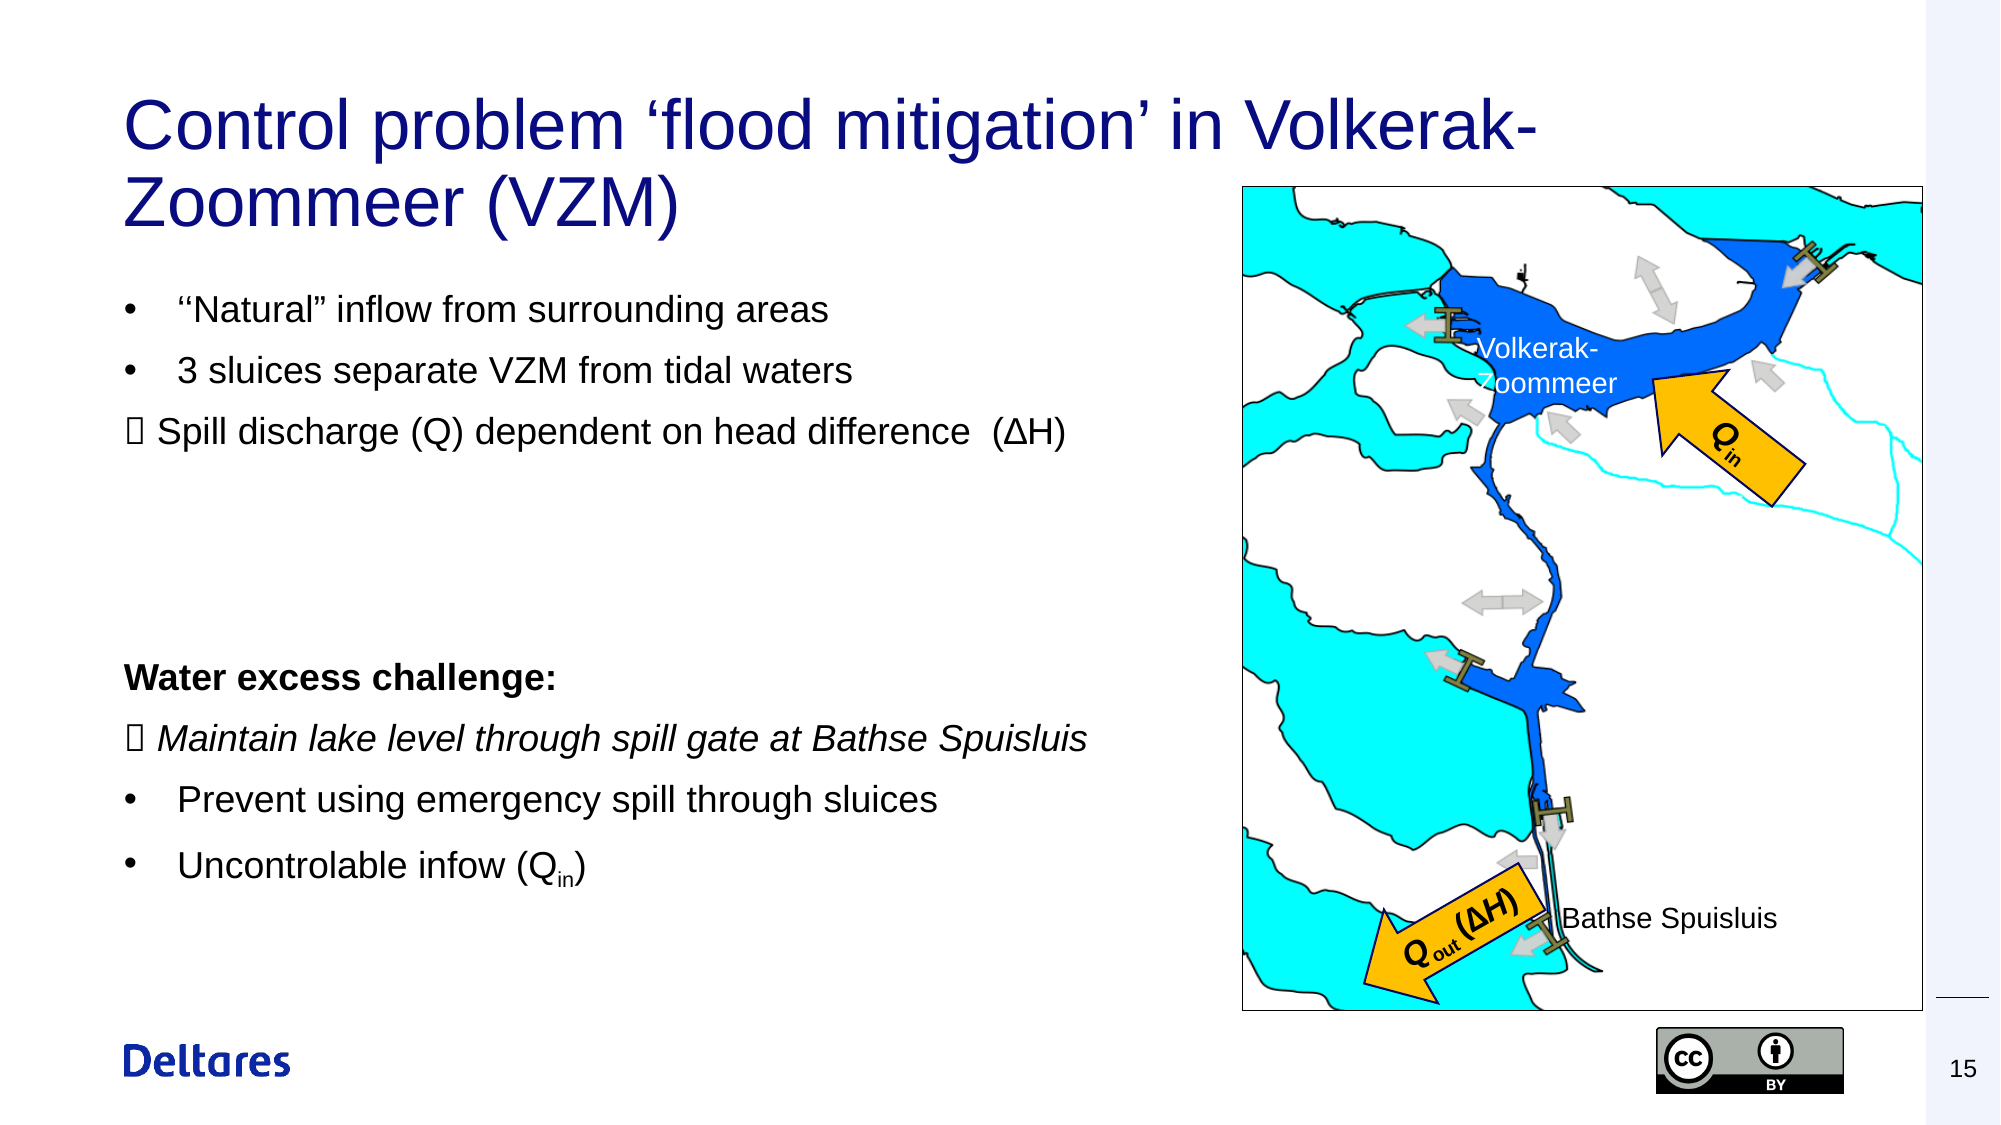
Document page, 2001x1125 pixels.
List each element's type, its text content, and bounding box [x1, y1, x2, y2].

list ‘‘Natural” inflow from surrounding areas 3 sluices separate VZM from tidal waters  Spill discharge (Q) dependent on head difference (∆H) Water excess challenge:  Maintain lake level through spill gate at Bathse Spuisluis Prevent using emergency spill through sluices Uncontrolable infow (Qin) [123, 290, 1213, 999]
picture [108, 1028, 304, 1092]
picture [1656, 1027, 1844, 1094]
picture [1242, 186, 1922, 1011]
slide_number 15 [1926, 1052, 2000, 1083]
title Control problem ‘flood mitigation’ in Volkerak-Zoommeer (VZM) [123, 88, 1850, 243]
